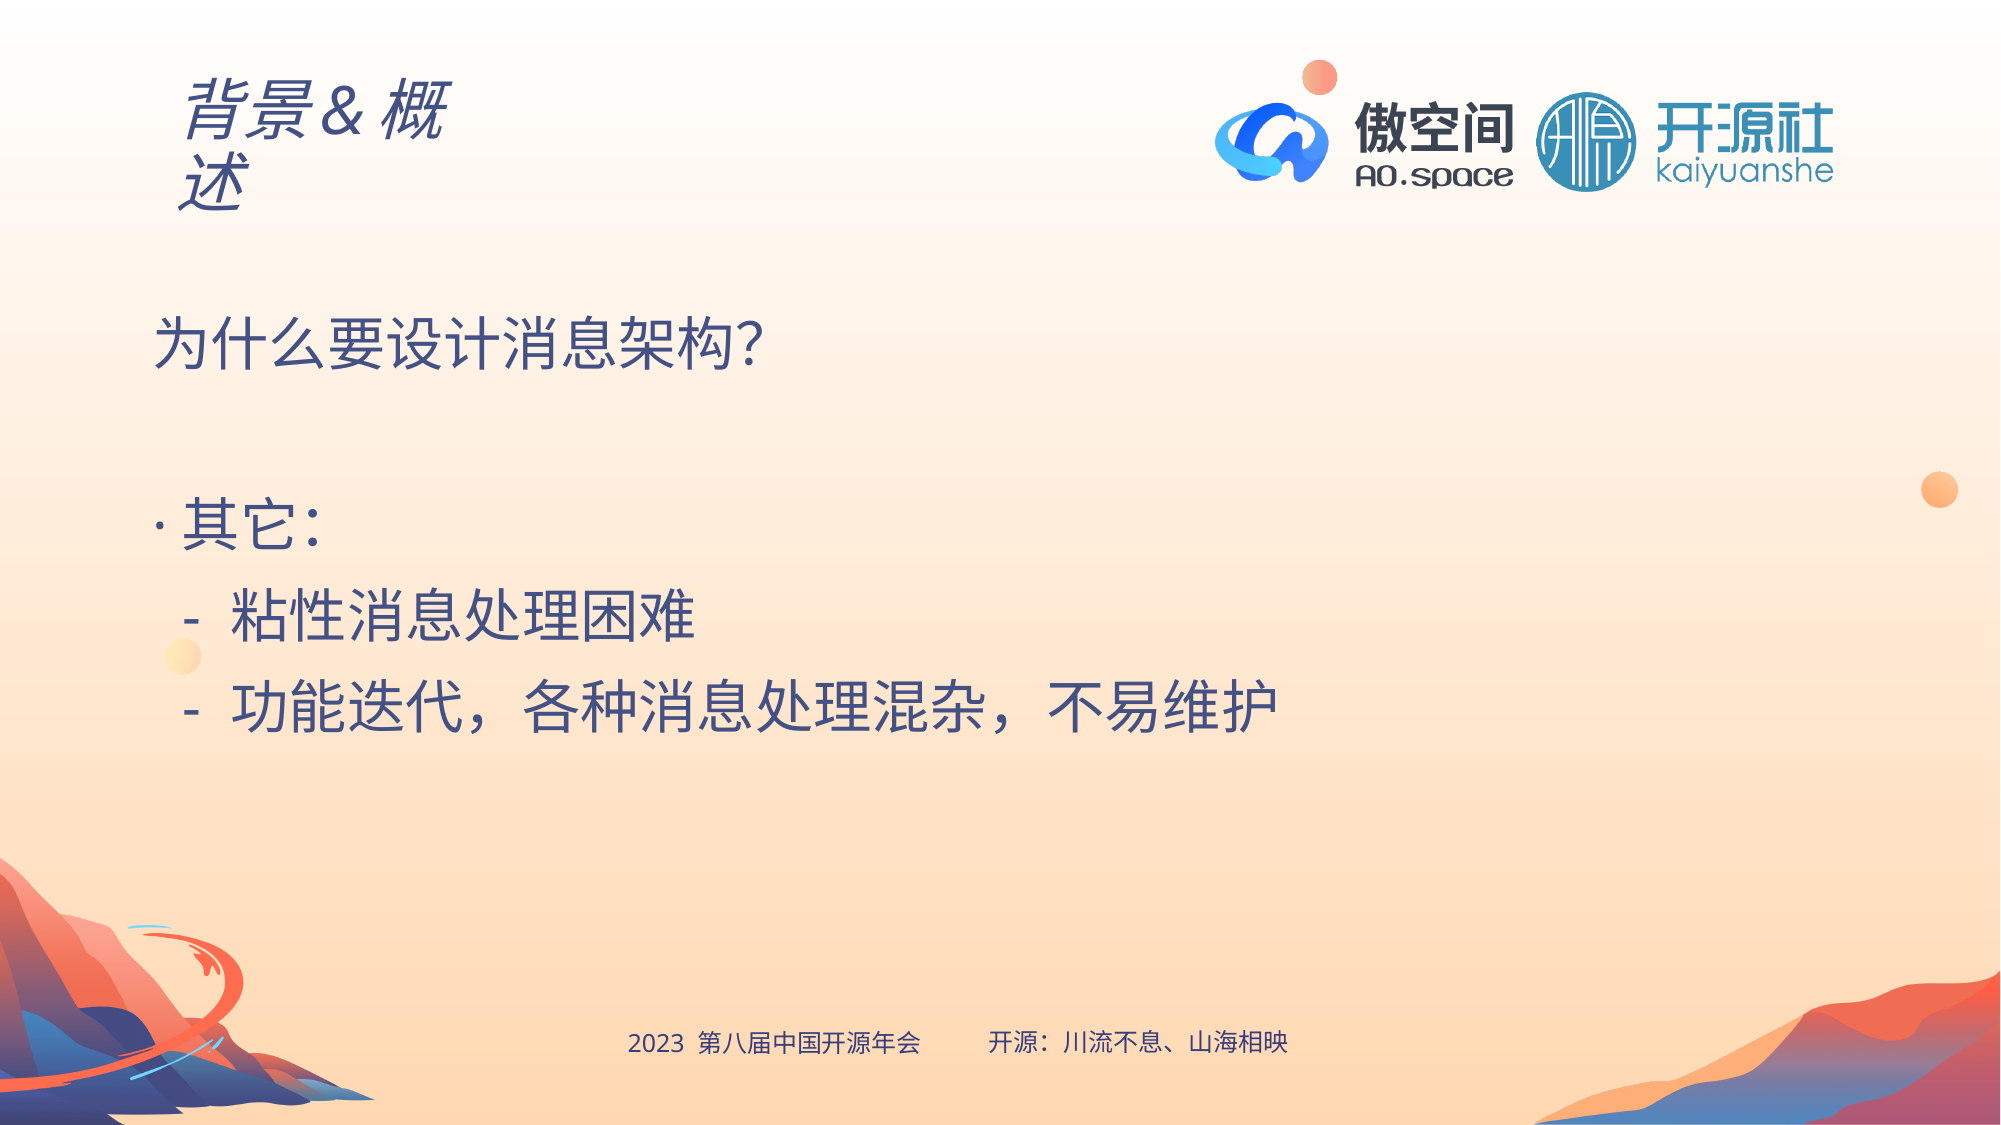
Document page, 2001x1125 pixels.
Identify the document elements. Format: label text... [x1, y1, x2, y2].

text_box 背景&概述 [160, 68, 523, 230]
picture [1215, 101, 1513, 189]
list 为什么要设计消息架构？ ·其它： - 粘性消息处理困难 - 功能迭代，各种消息处理混杂，不易维护 [137, 299, 1863, 1014]
picture [1534, 950, 2001, 1125]
picture [0, 850, 375, 1125]
picture [1536, 92, 1833, 192]
